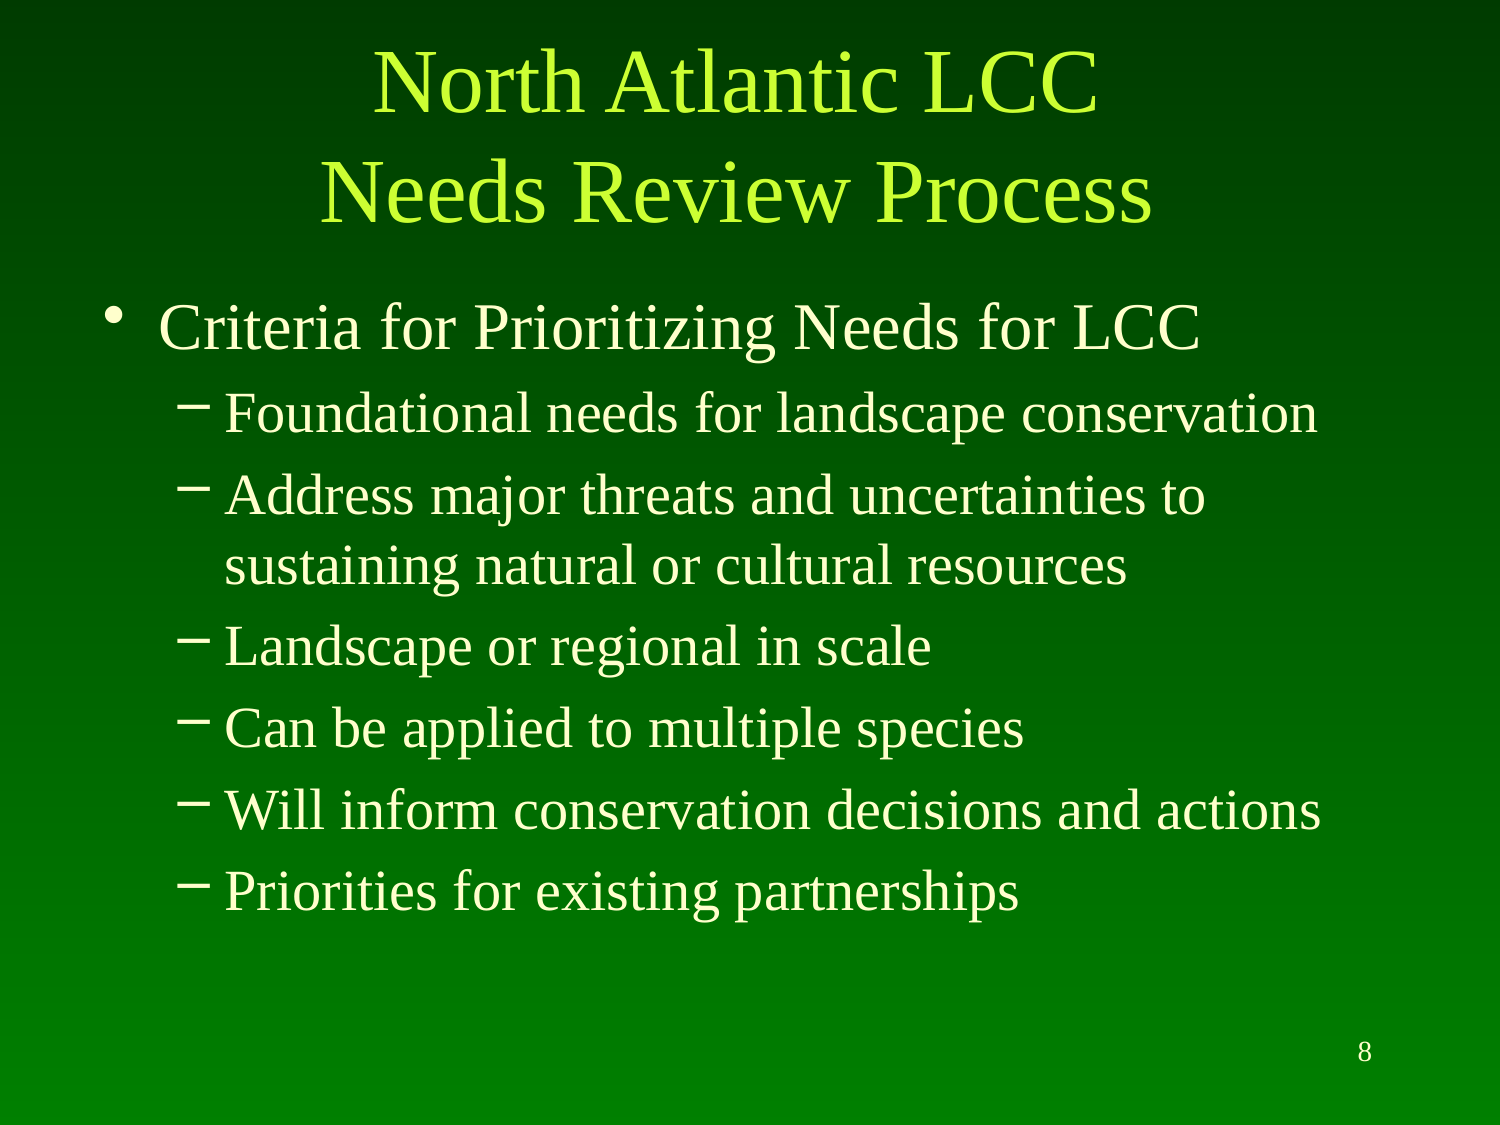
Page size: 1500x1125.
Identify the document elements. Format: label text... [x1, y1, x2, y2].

list Criteria for Prioritizing Needs for LCC Foundational needs for landscape conservation Address major threats and uncertainties to sustaining natural or cultural resources Landscape or regional in scale Can be applied to multiple species Will inform conservation decisions and actions Priorities for existing partnerships [87, 274, 1363, 951]
title North Atlantic LCC Needs Review Process [99, 37, 1376, 226]
slide_number 8 [1074, 1024, 1388, 1101]
